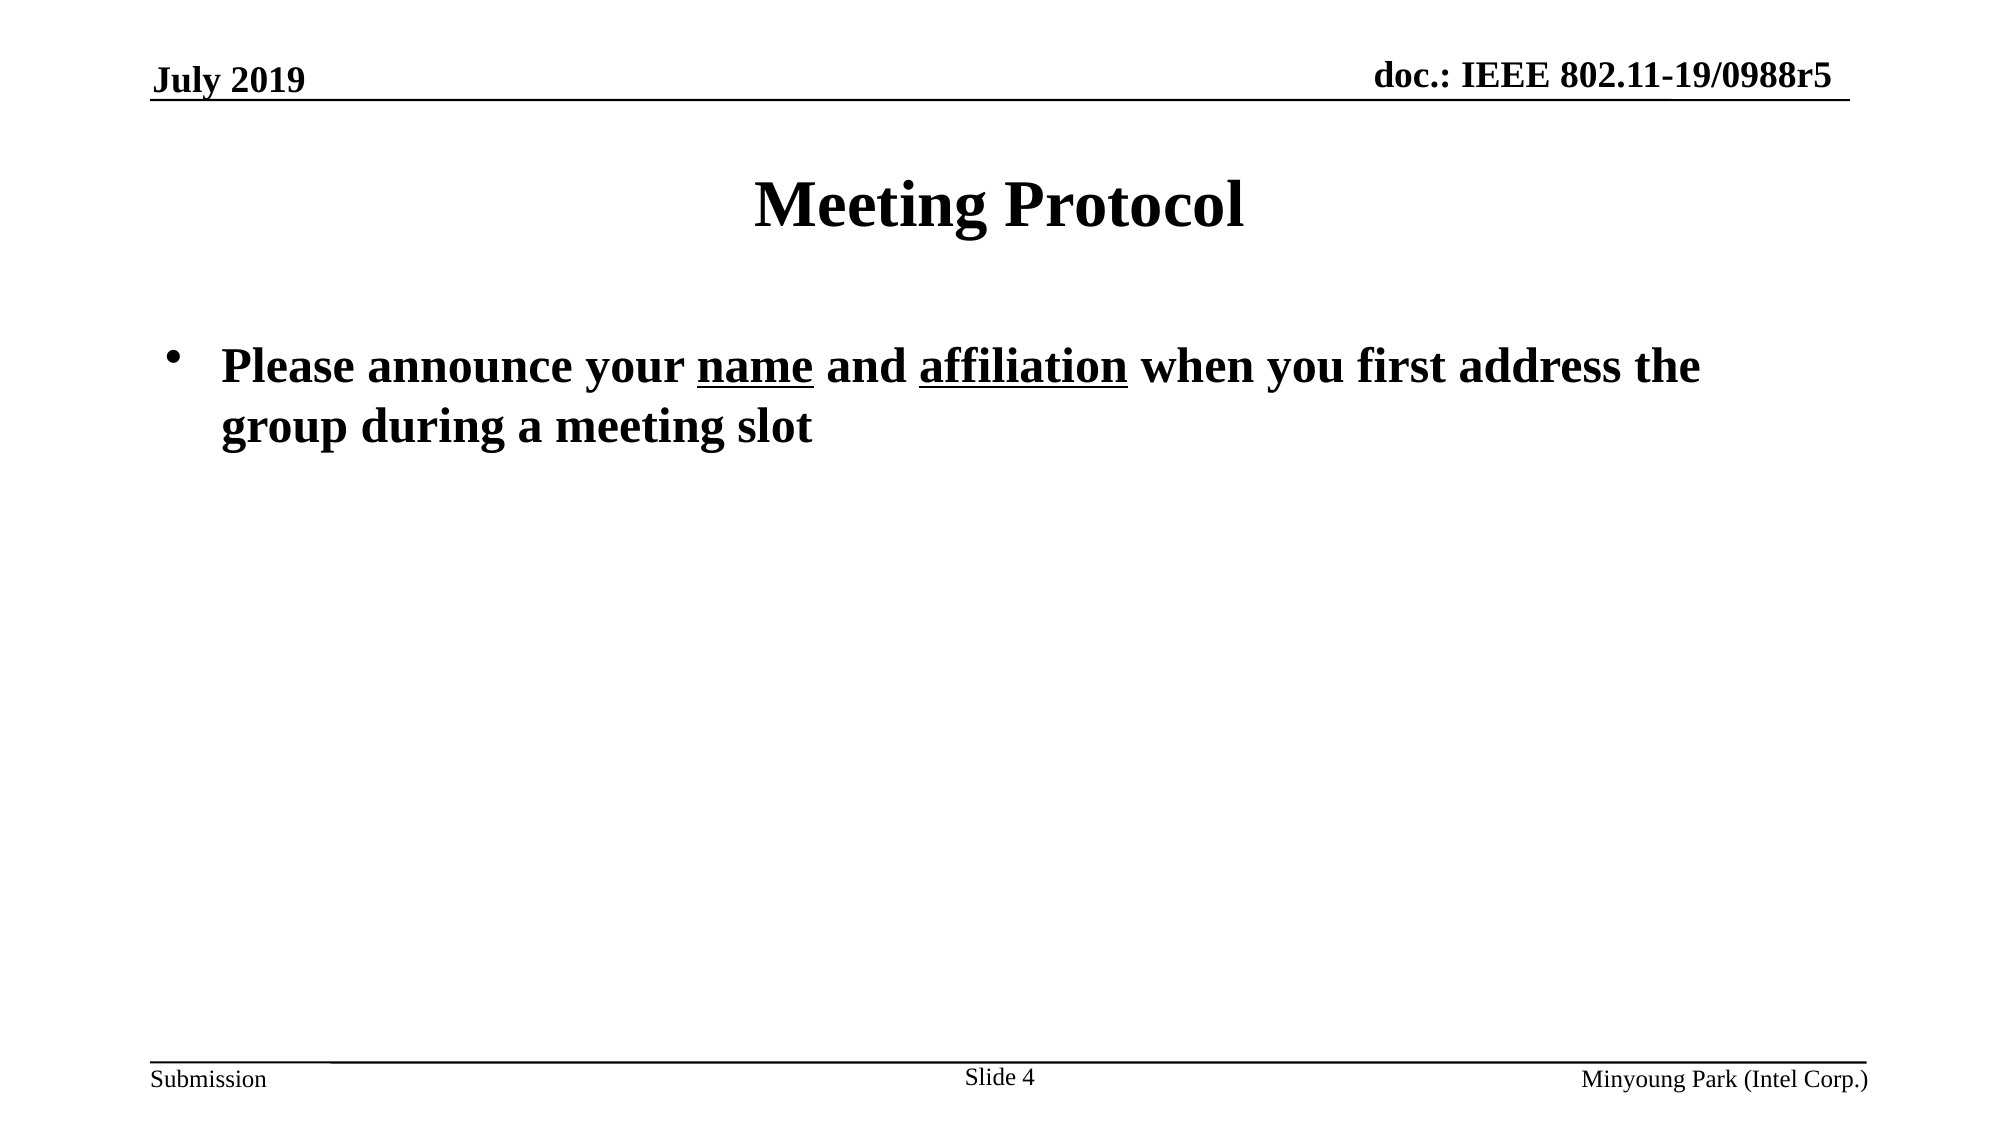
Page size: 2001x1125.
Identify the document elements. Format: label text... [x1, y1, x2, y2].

list Please announce your name and affiliation when you first address the group during a meeting slot [150, 324, 1850, 1000]
slide_number Slide 4 [964, 1059, 1036, 1091]
title Meeting Protocol [150, 112, 1850, 288]
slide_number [152, 54, 347, 101]
footer Minyoung Park (Intel Corp.) [1266, 1061, 1869, 1093]
